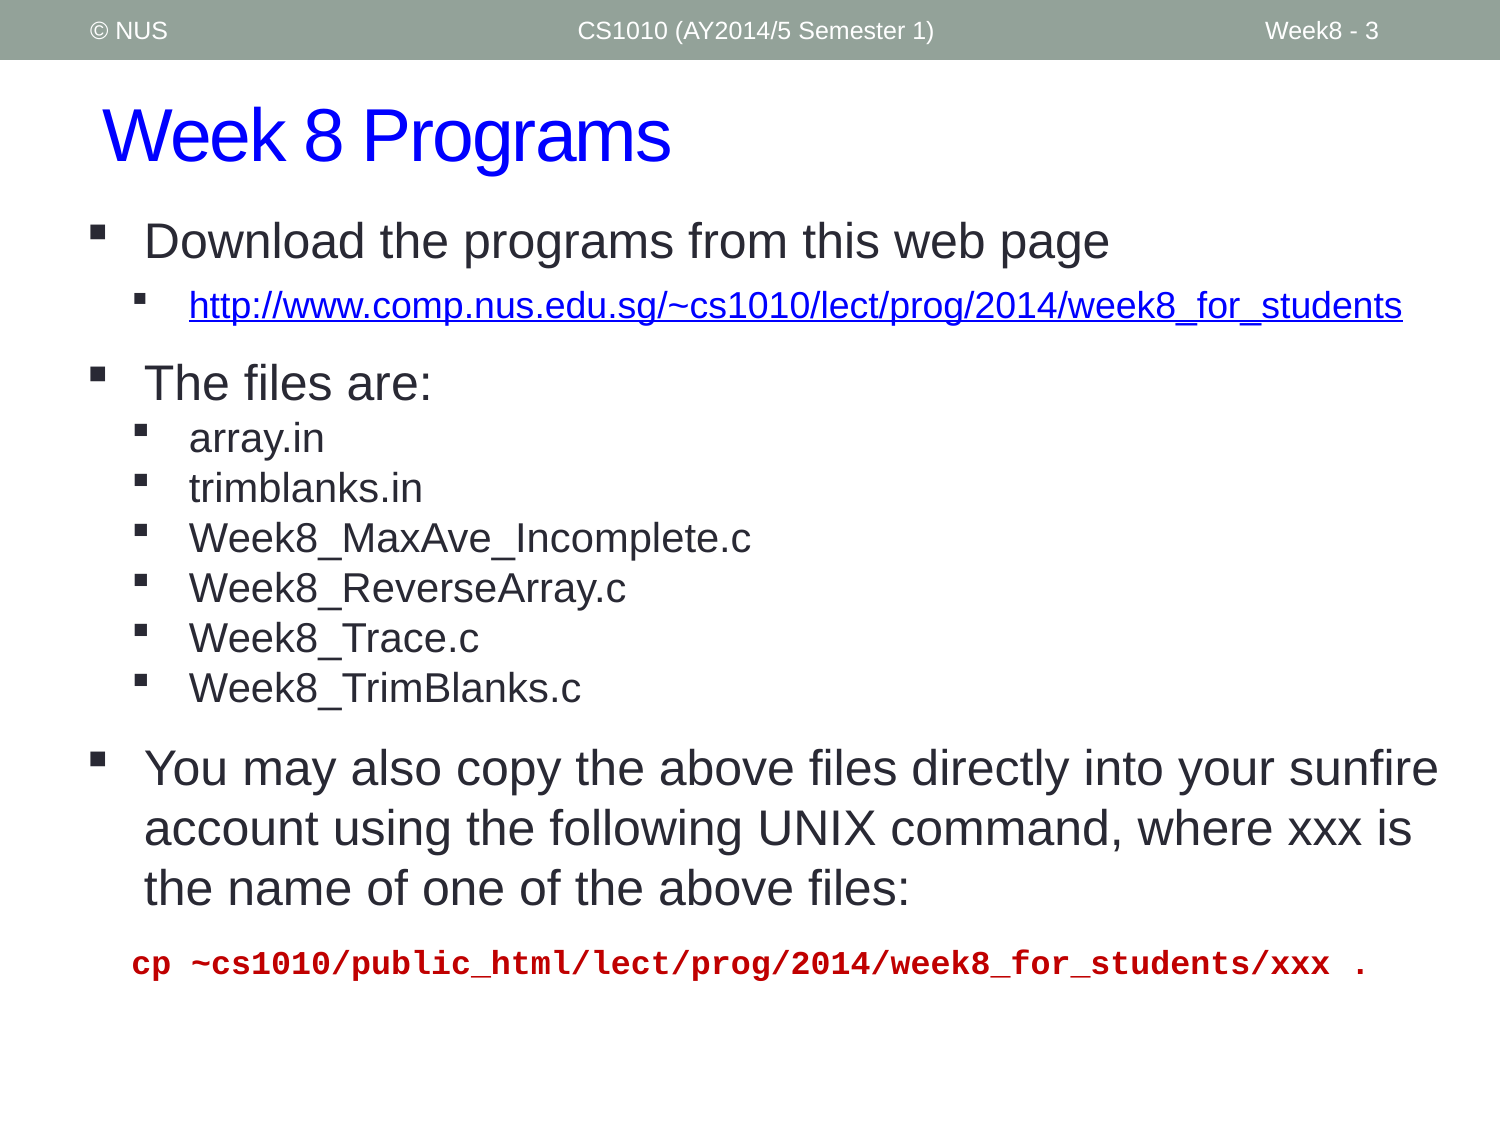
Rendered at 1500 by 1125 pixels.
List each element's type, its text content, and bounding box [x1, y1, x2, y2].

text_box Download the programs from this web page http://www.comp.nus.edu.sg/~cs1010/lect/prog/2014/week8_for_students The files are: array.in trimblanks.in Week8_MaxAve_Incomplete.c Week8_ReverseArray.c Week8_Trace.c Week8_TrimBlanks.c You may also copy the above files directly into your sunfire account using the following UNIX command, where xxx is the name of one of the above files: cp ~cs1010/public_html/lect/prog/2014/week8_for_students/xxx . [71, 200, 1457, 1039]
slide_number Week8 - 3 [1250, 3, 1425, 57]
slide_number © NUS [75, 3, 550, 57]
footer CS1010 (AY2014/5 Semester 1) [562, 3, 1238, 57]
title Week 8 Programs [87, 62, 1463, 200]
